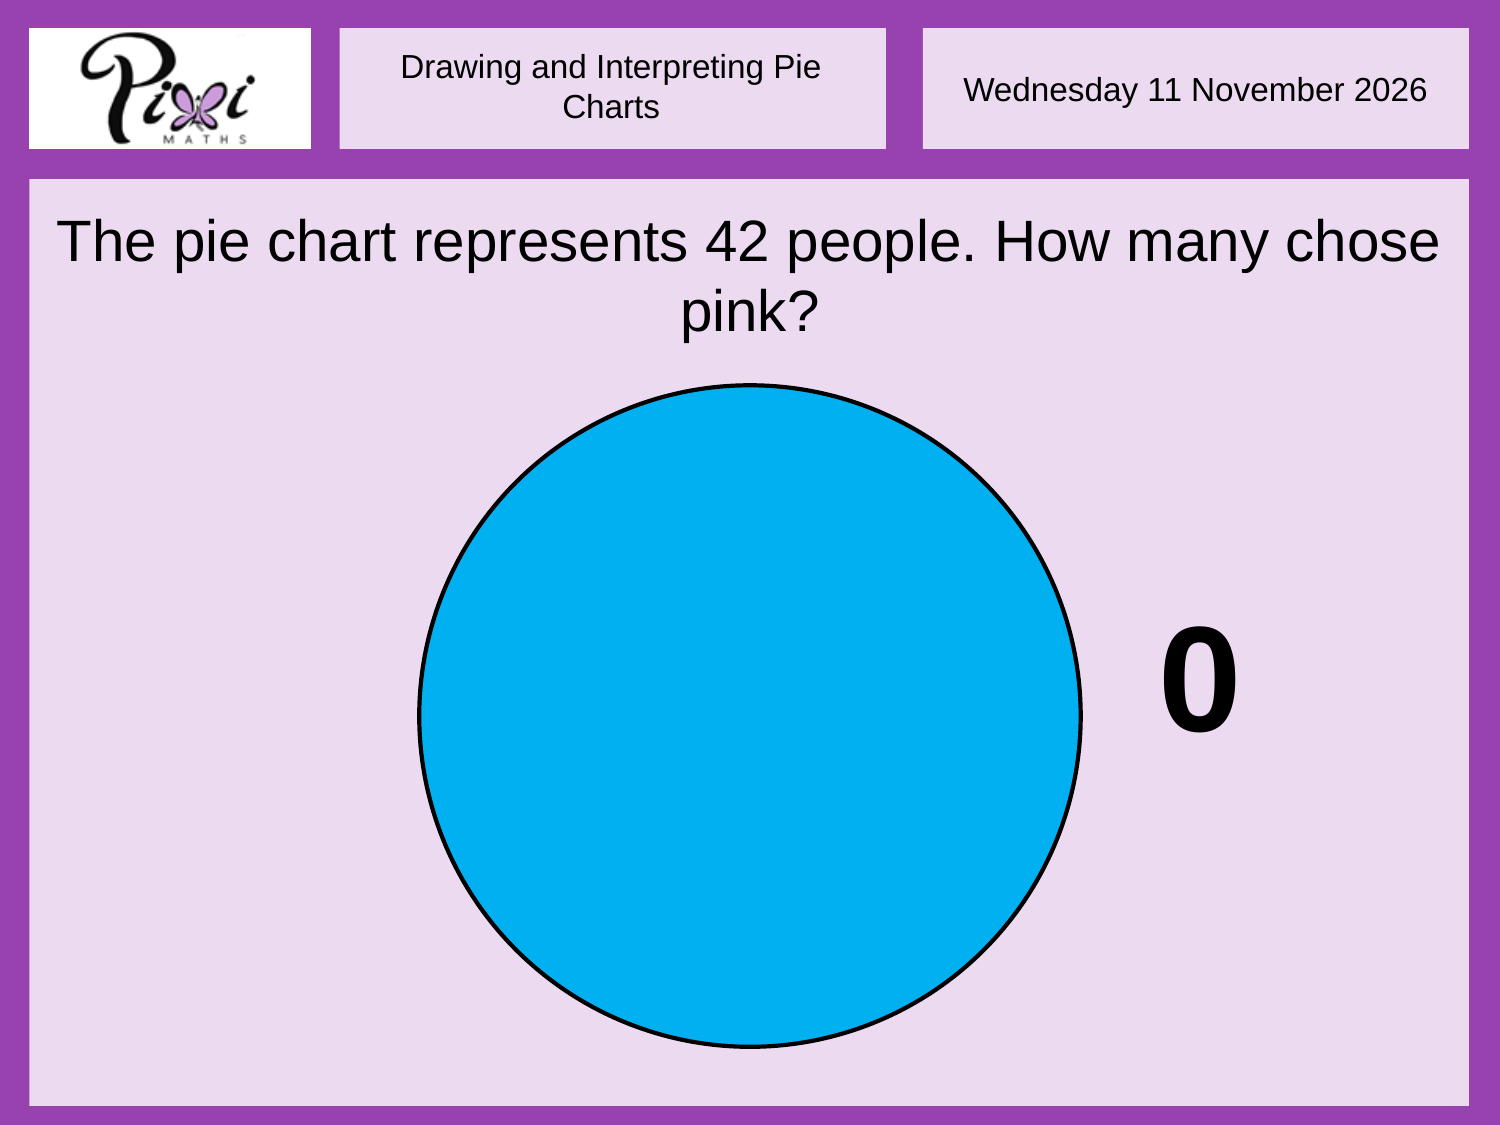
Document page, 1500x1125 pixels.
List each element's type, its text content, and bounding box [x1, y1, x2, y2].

picture [0, 0, 1500, 1125]
text_box 0 [1144, 574, 1439, 769]
text_box [417, 383, 1083, 1049]
text_box The pie chart represents 42 people. How many chose pink? [41, 196, 1459, 351]
